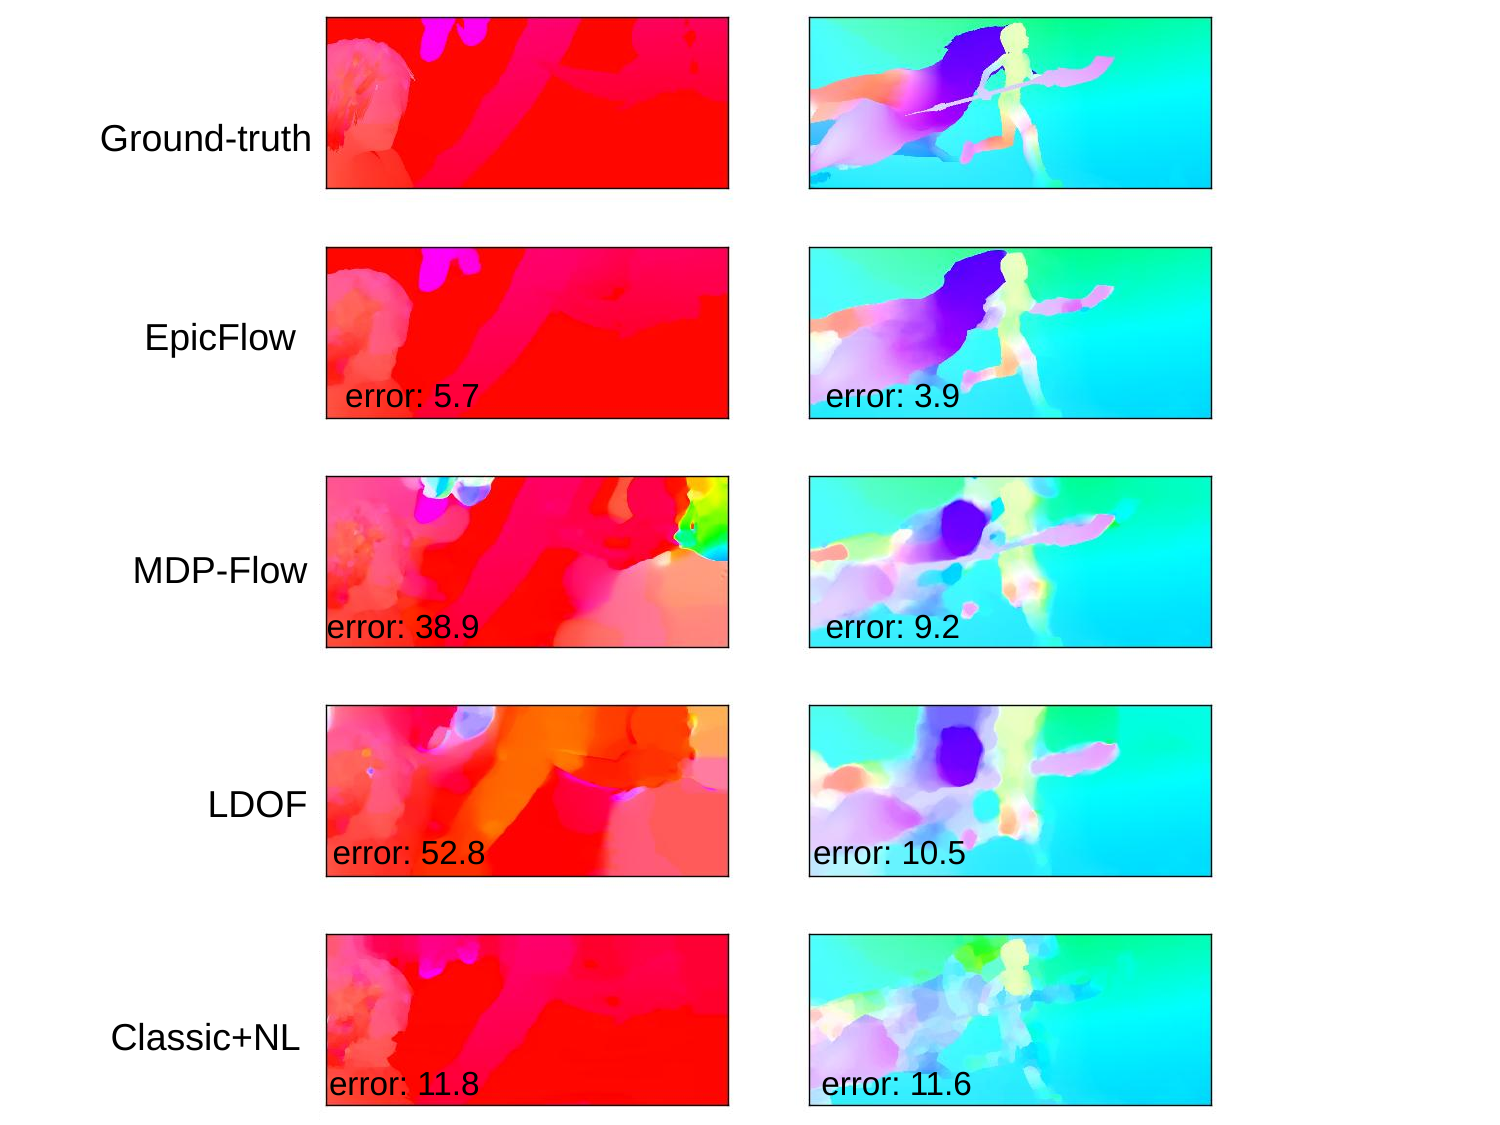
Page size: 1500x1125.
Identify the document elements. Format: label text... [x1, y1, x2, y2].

text_box Ground-truth [85, 107, 314, 167]
text_box MDP-Flow [117, 538, 314, 599]
picture [319, 0, 1249, 1125]
text_box LDOF [192, 772, 314, 833]
text_box EpicFlow [129, 305, 311, 366]
text_box Classic+NL [95, 1005, 314, 1066]
